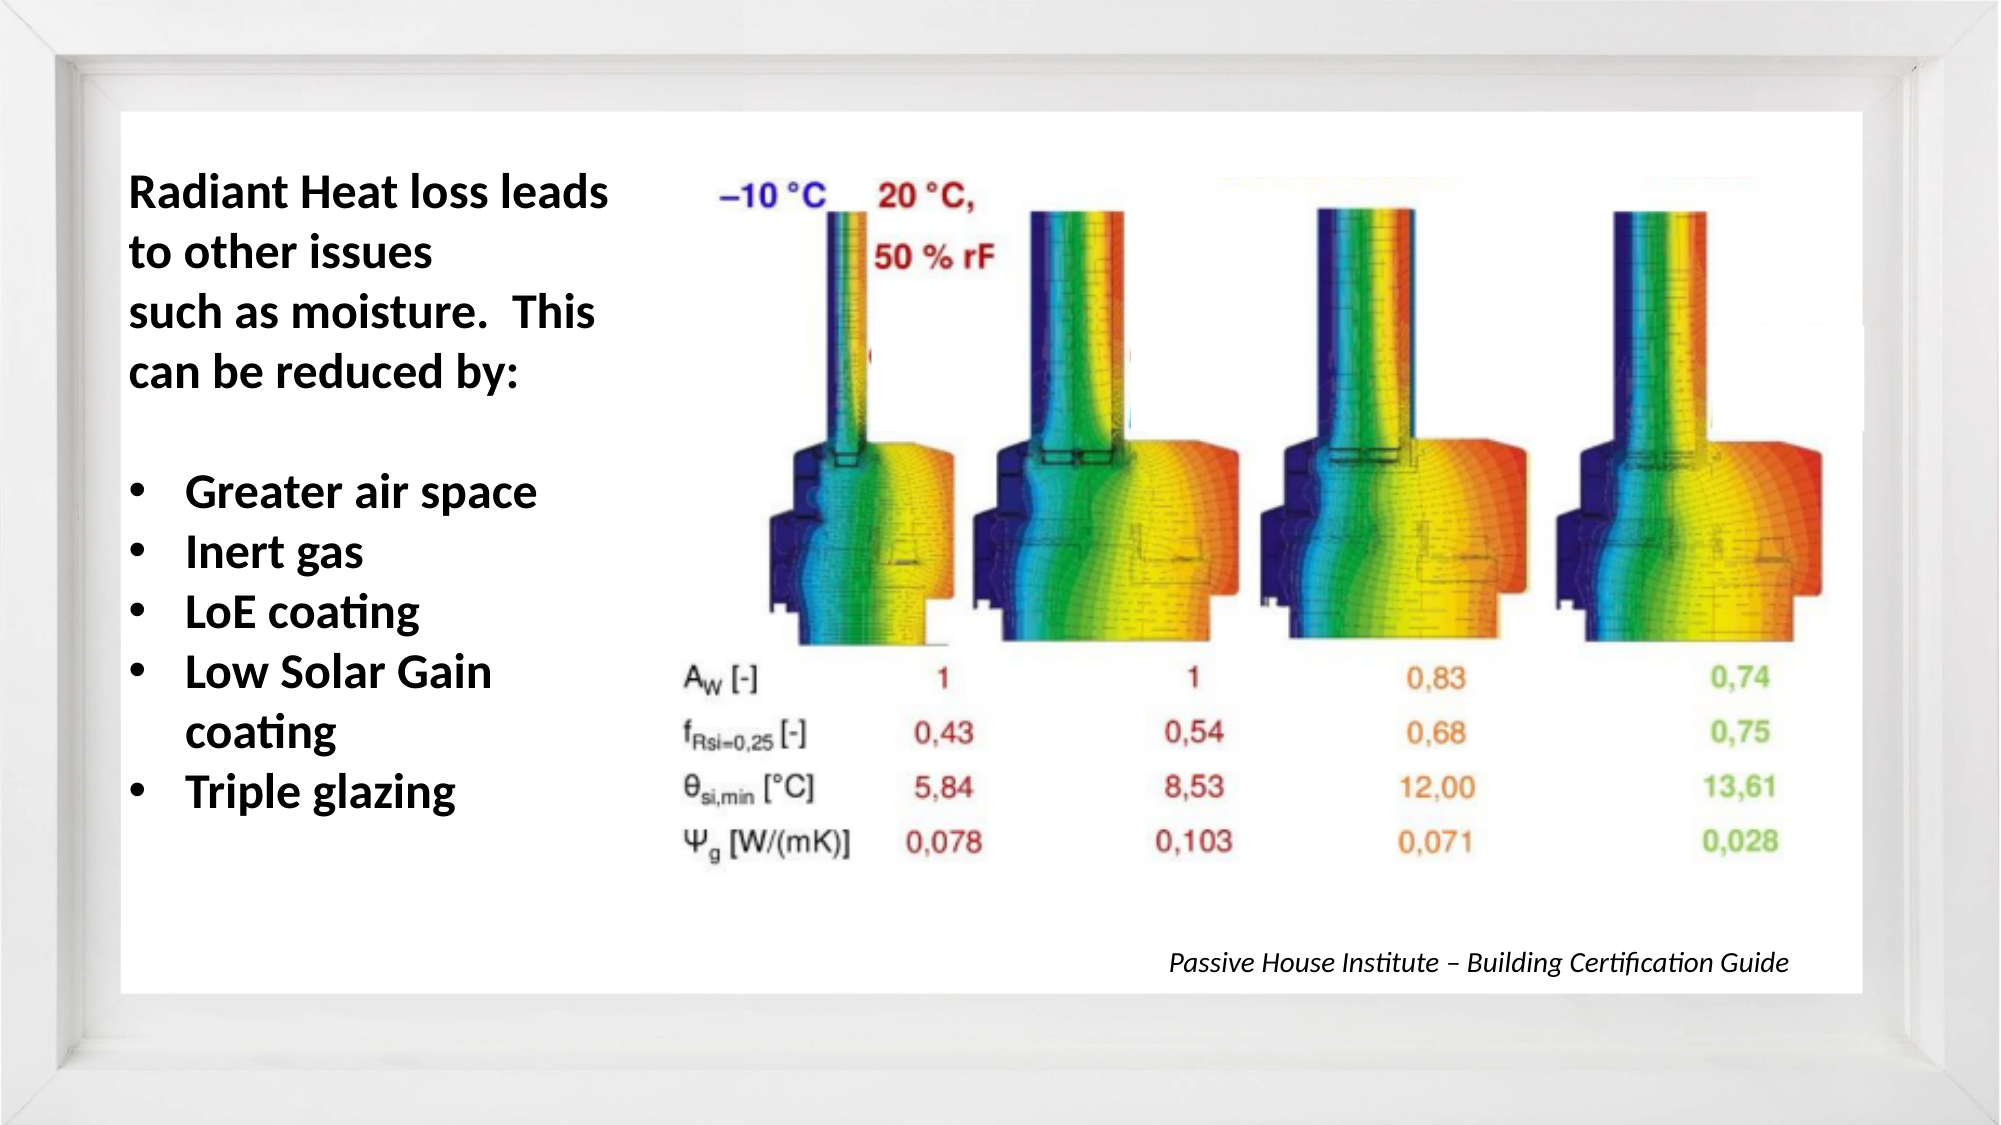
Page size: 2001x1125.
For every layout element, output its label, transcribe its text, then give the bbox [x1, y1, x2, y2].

text_box Passive House Institute – Building Certification Guide [1153, 935, 1805, 986]
text_box Radiant Heat loss leads to other issues such as moisture. This can be reduced by: Greater air space Inert gas LoE coating Low Solar Gain coating Triple glazing [113, 151, 651, 887]
picture [0, 0, 2000, 1125]
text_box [638, 177, 1865, 894]
